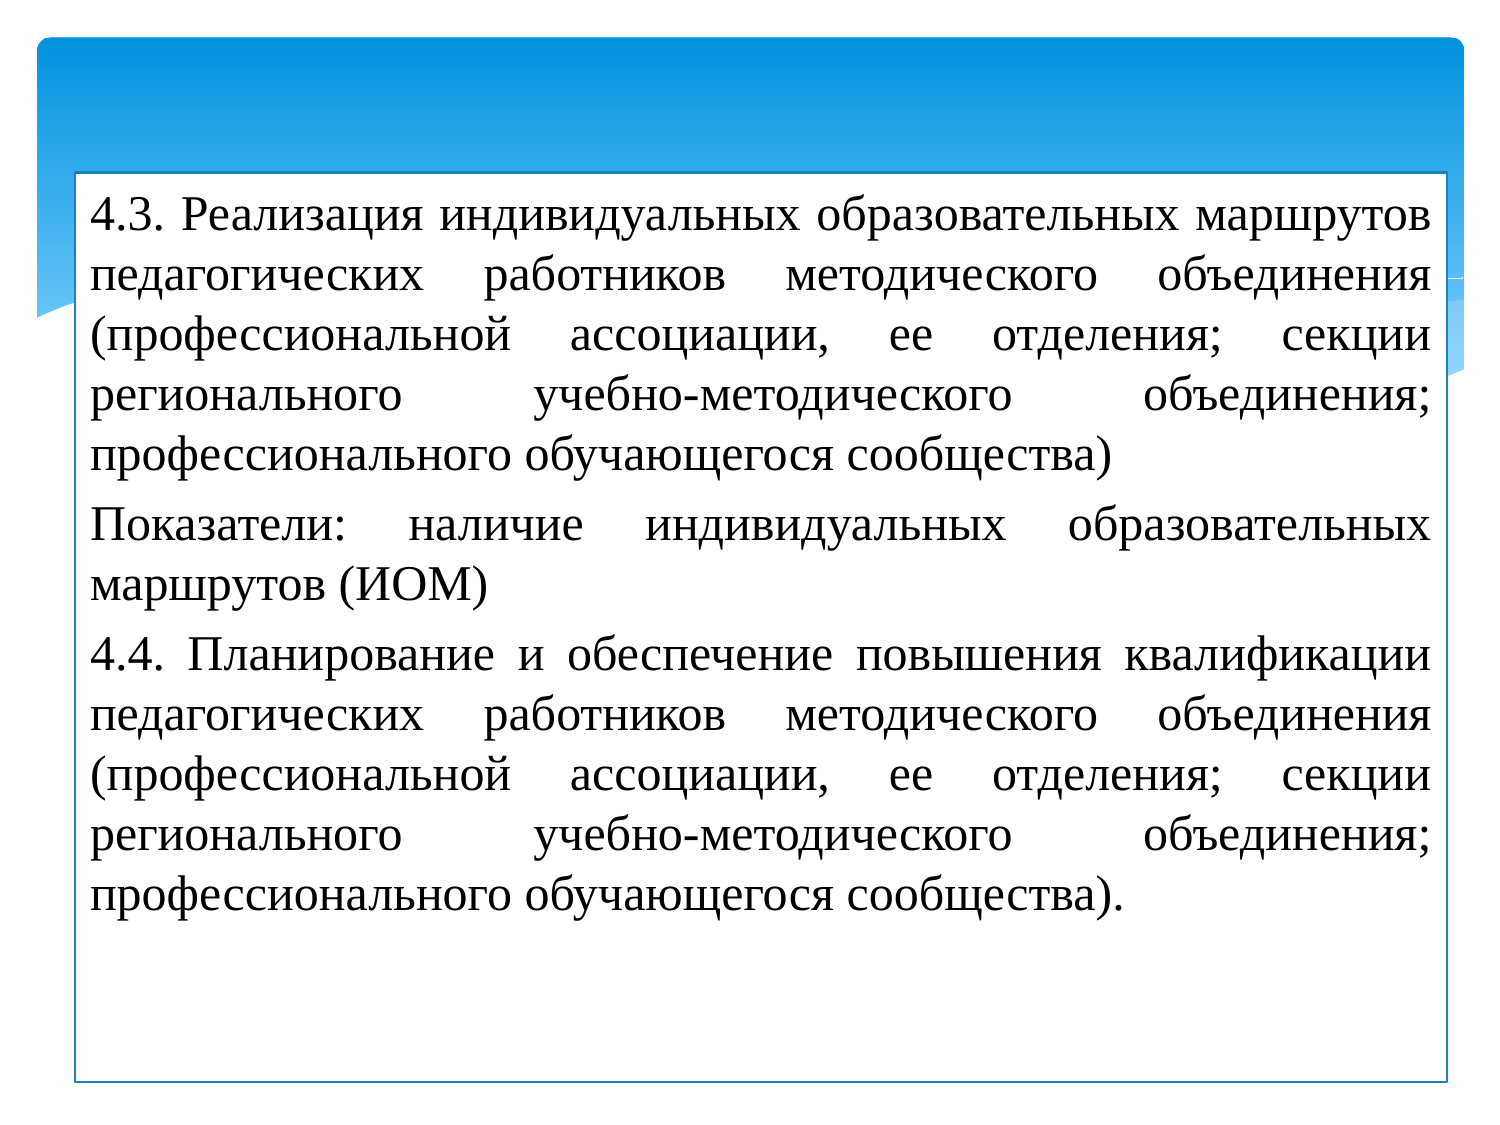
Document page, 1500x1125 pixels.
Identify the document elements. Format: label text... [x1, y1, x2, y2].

list 4.3. Реализация индивидуальных образовательных маршрутов педагогических работников методического объединения (профессиональной ассоциации, ее отделения; секции регионального учебно-методического объединения; профессионального обучающегося сообщества) Показатели: наличие индивидуальных образовательных маршрутов (ИОМ) 4.4. Планирование и обеспечение повышения квалификации педагогических работников методического объединения (профессиональной ассоциации, ее отделения; секции регионального учебно-методического объединения; профессионального обучающегося сообщества). [74, 171, 1448, 1083]
